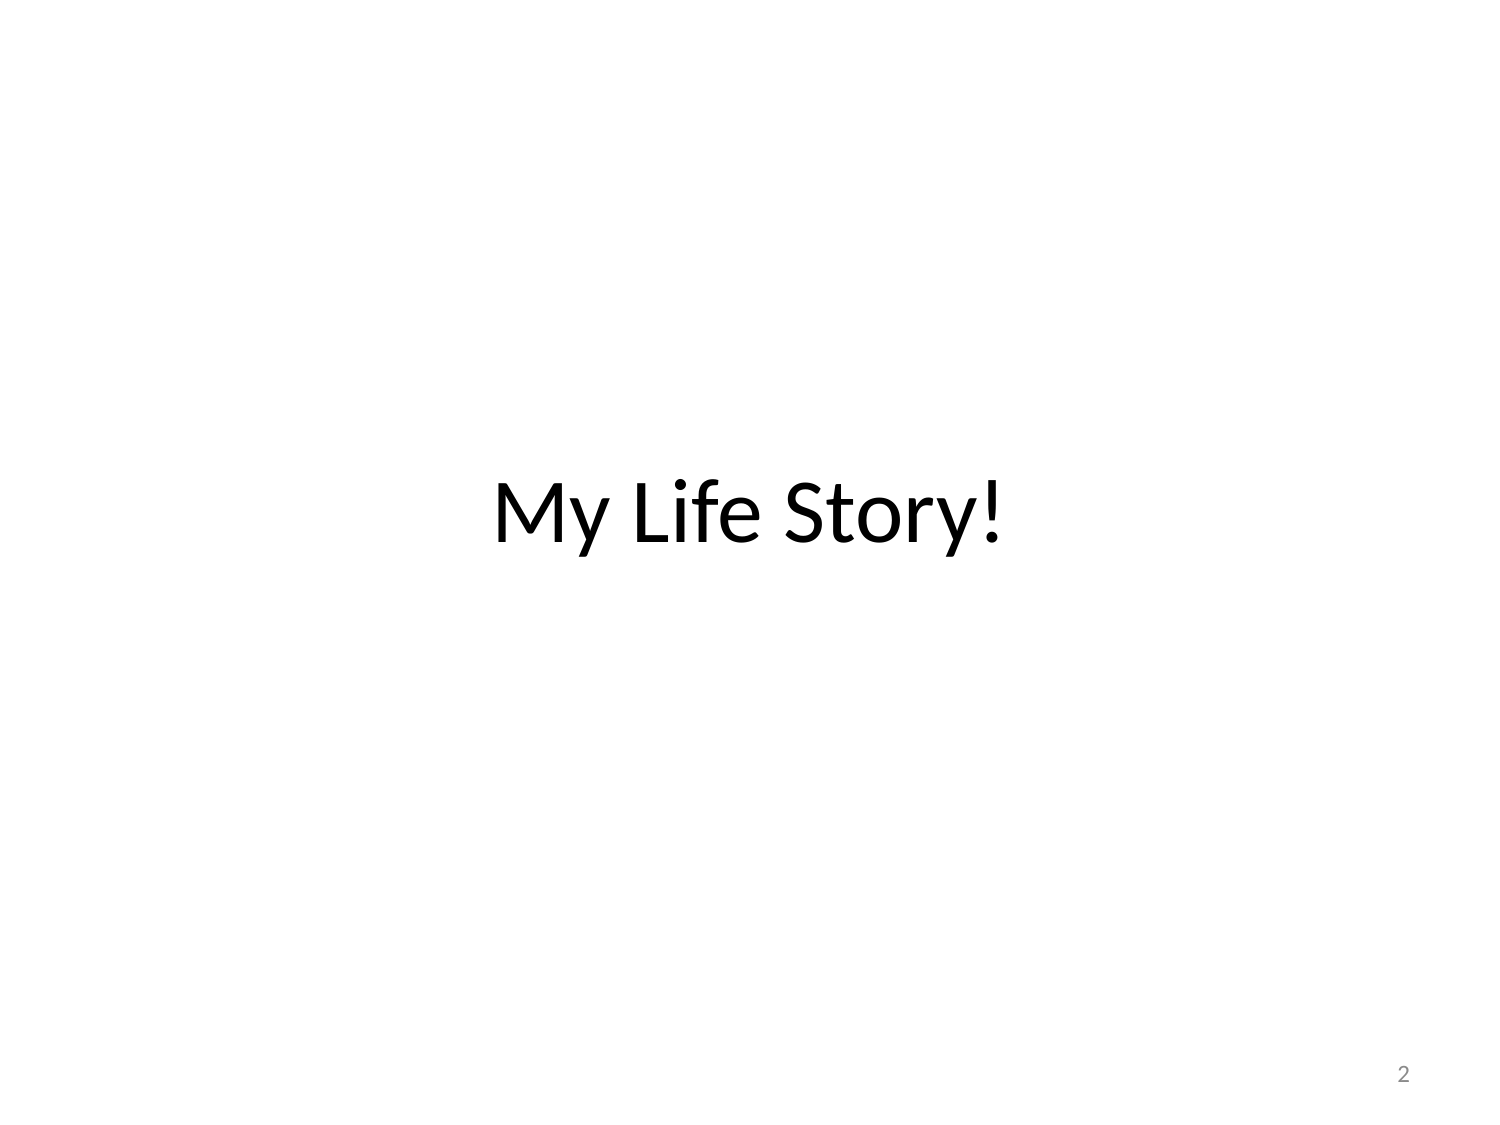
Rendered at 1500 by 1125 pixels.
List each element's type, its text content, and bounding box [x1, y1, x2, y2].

text_box My Life Story! [74, 412, 1425, 600]
slide_number 2 [1074, 1042, 1425, 1103]
